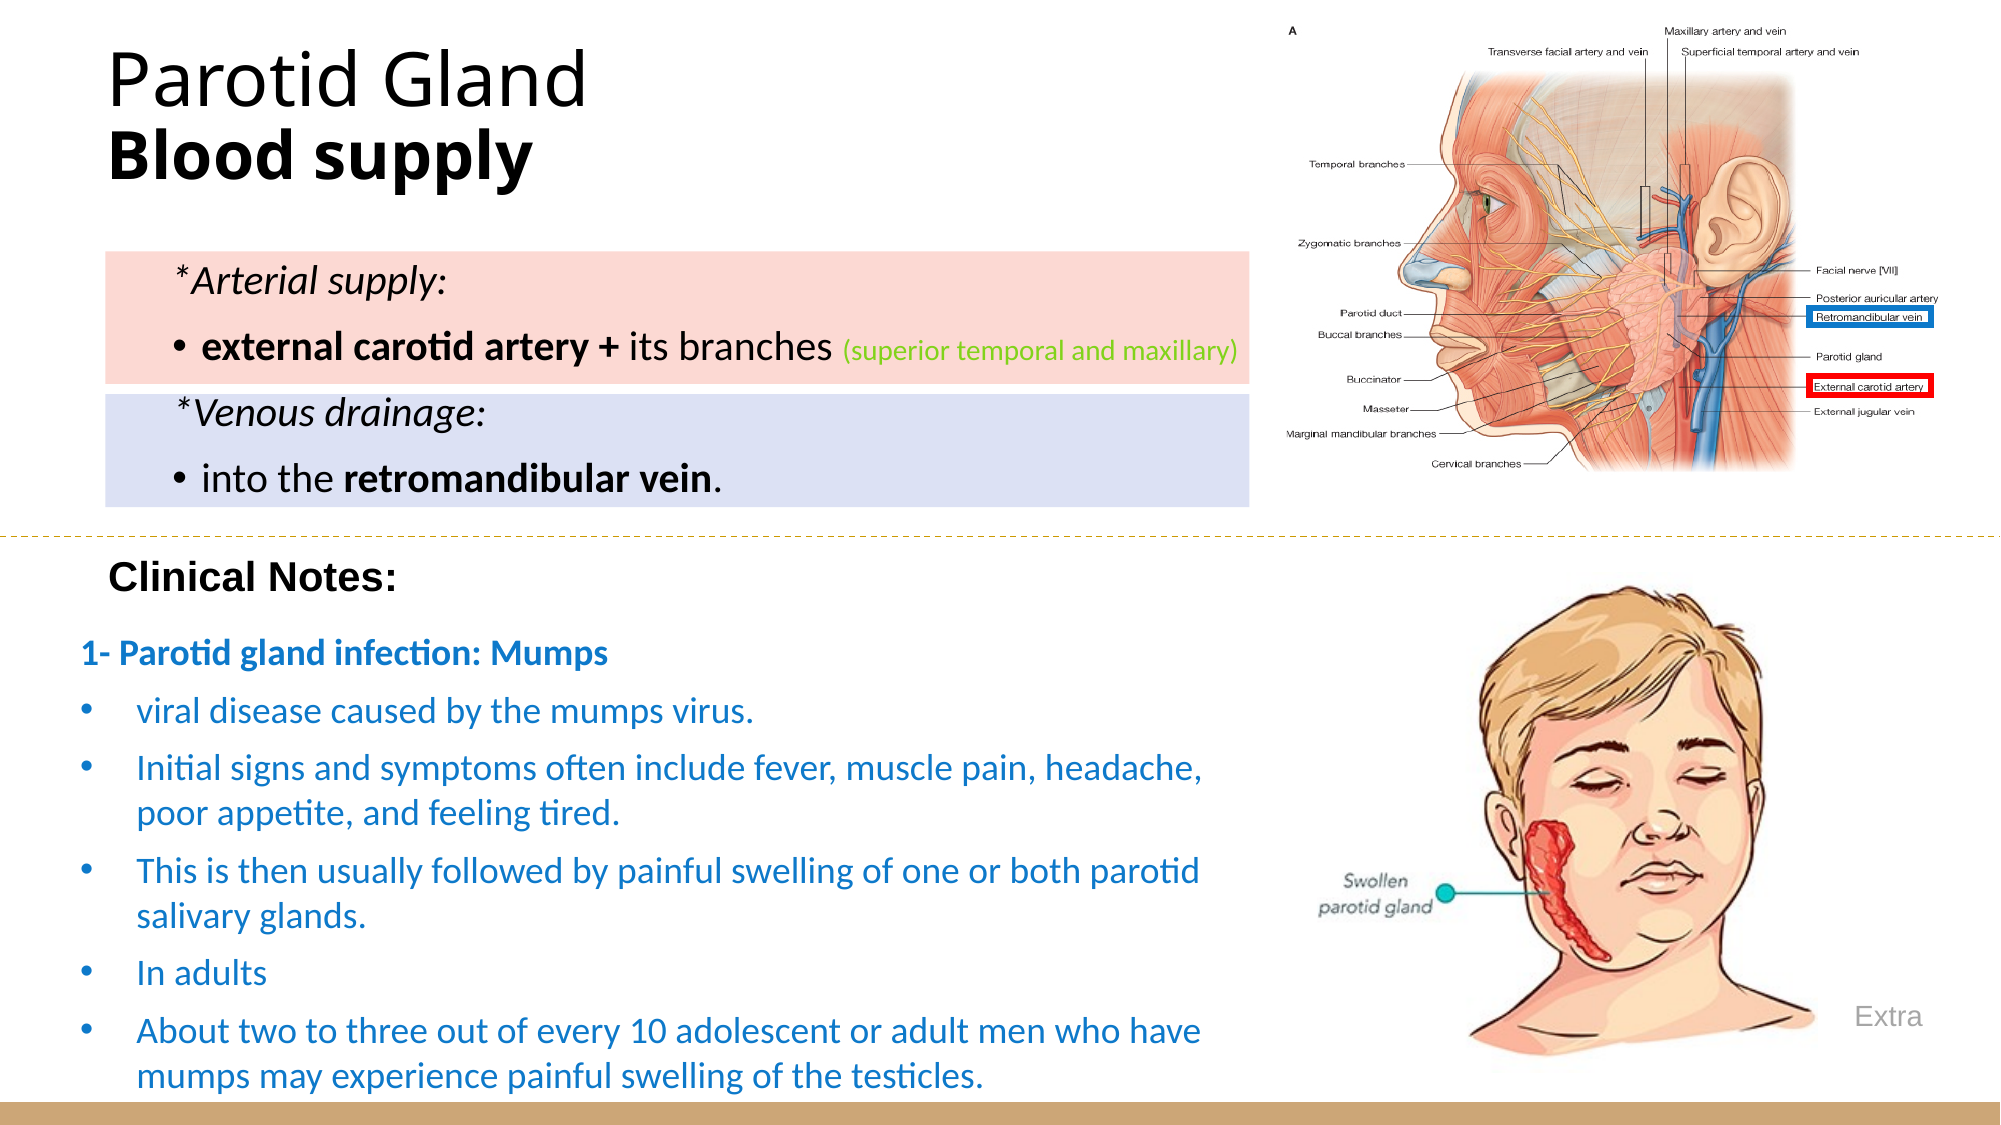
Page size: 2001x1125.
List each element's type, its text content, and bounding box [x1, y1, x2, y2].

title Parotid Gland Blood supply [92, 34, 1286, 252]
text_box 1- Parotid gland infection: Mumps viral disease caused by the mumps virus. Initial signs and symptoms often include fever, muscle pain, headache, poor appetite, and feeling tired. This is then usually followed by painful swelling of one or both parotid salivary glands. In adults About two to three out of every 10 adolescent or adult men who have mumps may experience painful swelling of the testicles. [65, 620, 1278, 1103]
text_box *Arterial supply: external carotid artery + its branches (superior temporal and maxillary) *Venous drainage: into the retromandibular vein. [98, 252, 1265, 536]
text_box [1286, 26, 1940, 475]
text_box *Arterial supply: external carotid artery + its branches (superior temporal and maxillary) *Venous drainage: into the retromandibular vein. [98, 537, 1265, 620]
text_box Extra [1839, 989, 1967, 1040]
picture [1317, 572, 1818, 1073]
text_box Clinical Notes: [93, 542, 414, 608]
